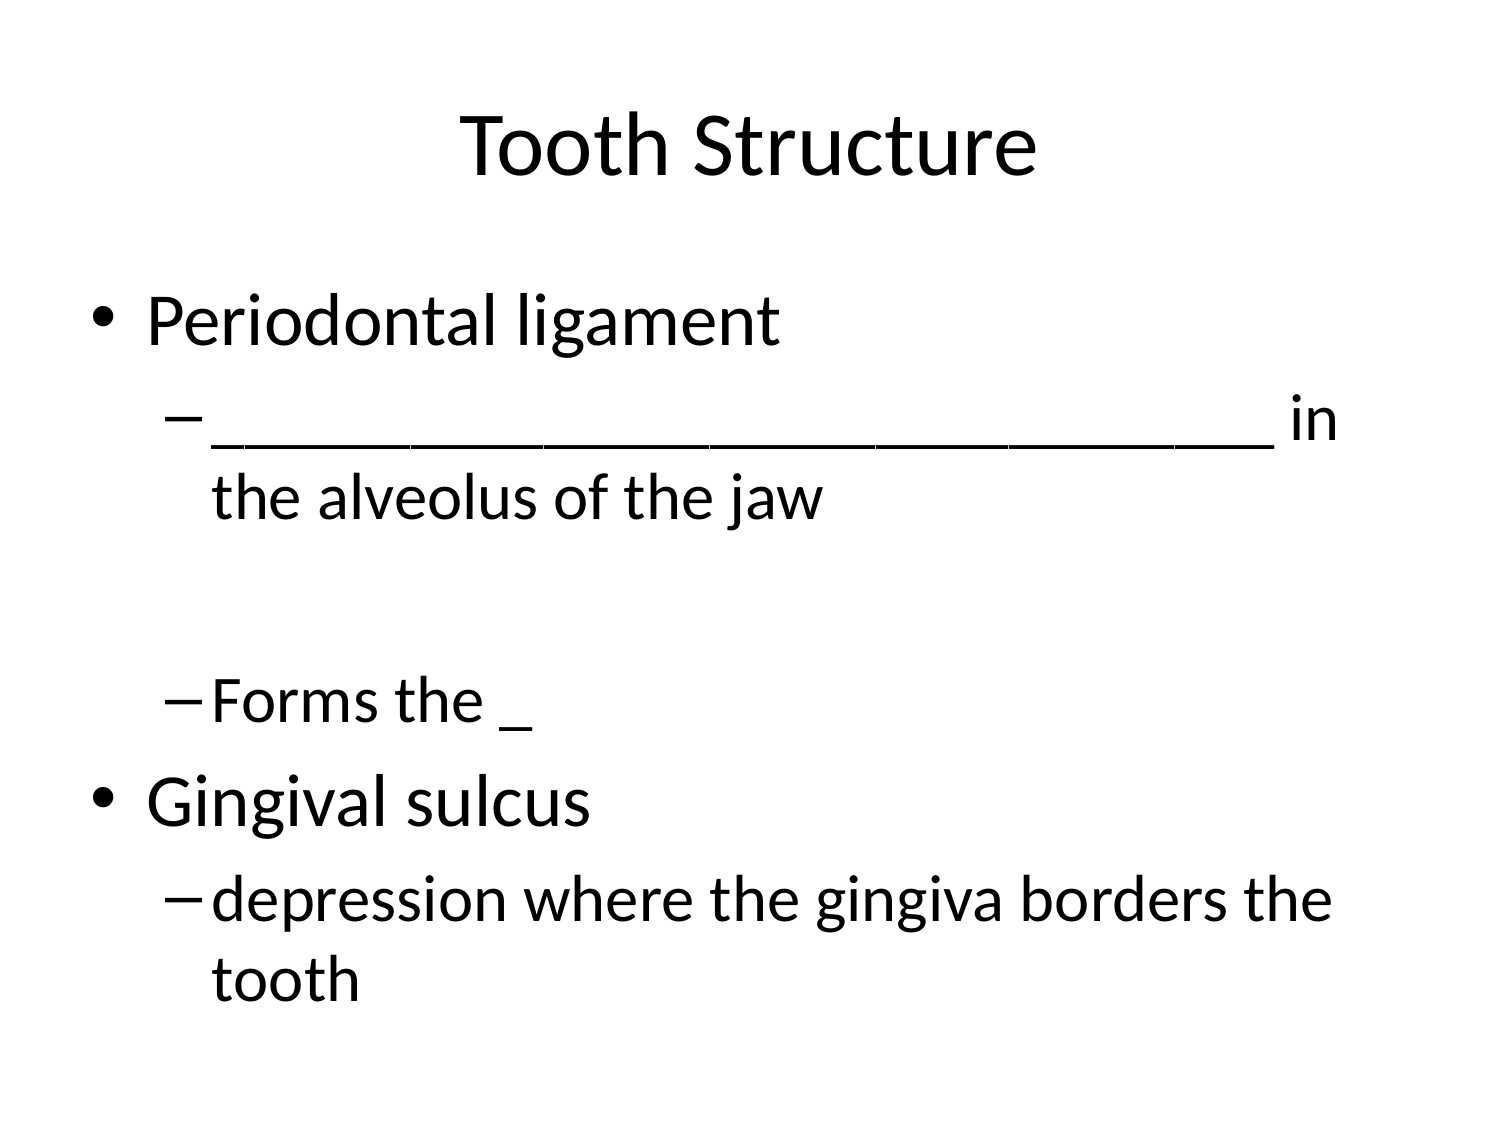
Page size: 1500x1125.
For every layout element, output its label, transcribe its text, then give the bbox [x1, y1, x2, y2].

title Tooth Structure [75, 45, 1425, 233]
list Periodontal ligament ________________________________ in the alveolus of the jaw Forms the _ Gingival sulcus depression where the gingiva borders the tooth [75, 262, 1425, 1005]
